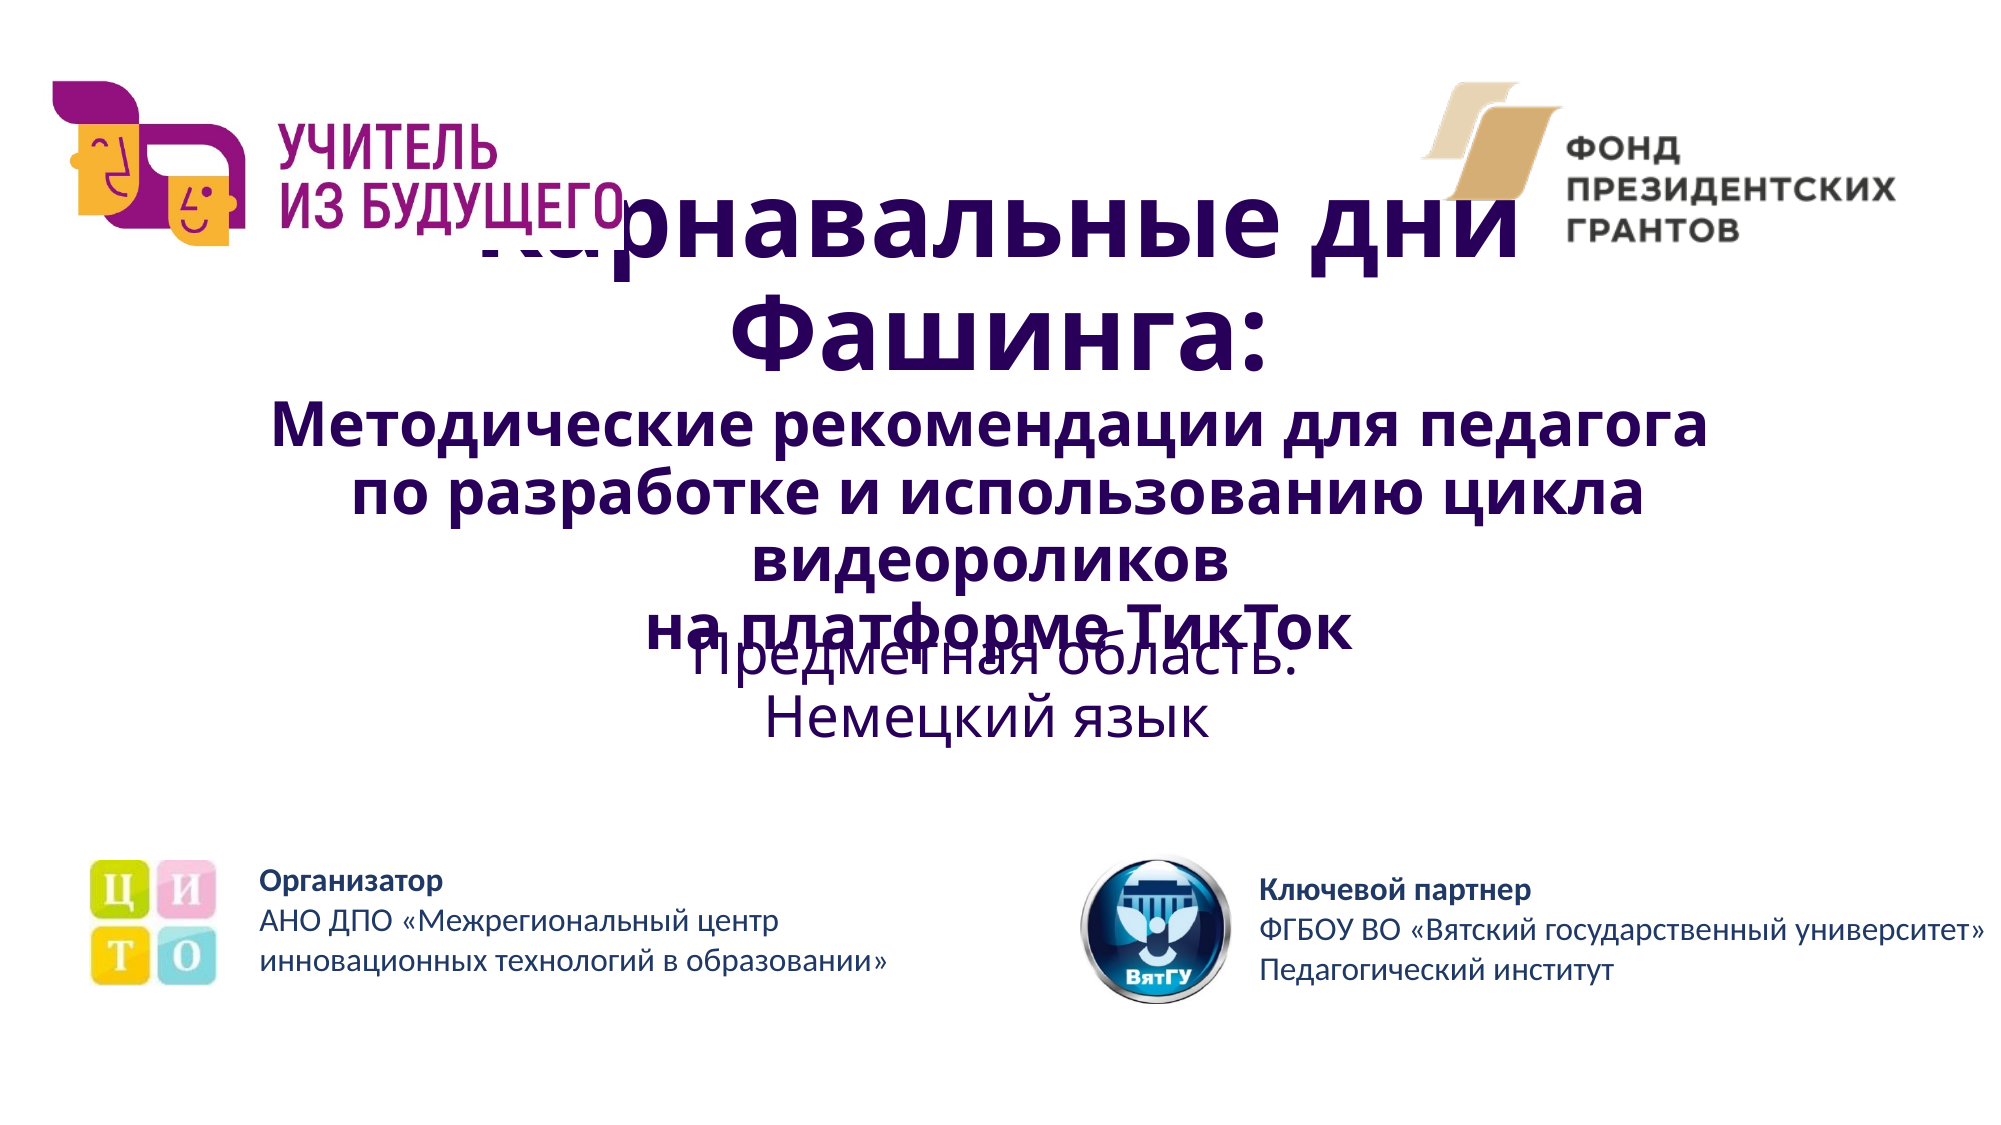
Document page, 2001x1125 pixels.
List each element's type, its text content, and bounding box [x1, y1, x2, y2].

text_box Карнавальные дни Фашинга: Методические рекомендации для педагога по разработке и использованию цикла видеороликов на платформе ТикТок [216, 160, 1781, 670]
text_box Предметная область: Немецкий язык [251, 616, 1738, 758]
picture [41, 79, 624, 250]
text_box Ключевой партнер ФГБОУ ВО «Вятский государственный университет» Педагогический институт [1251, 860, 2000, 995]
picture [1079, 852, 1232, 1005]
picture [1419, 79, 1901, 249]
text_box [89, 860, 217, 986]
text_box Организатор АНО ДПО «Межрегиональный центр инновационных технологий в образовании» [251, 850, 1237, 1025]
